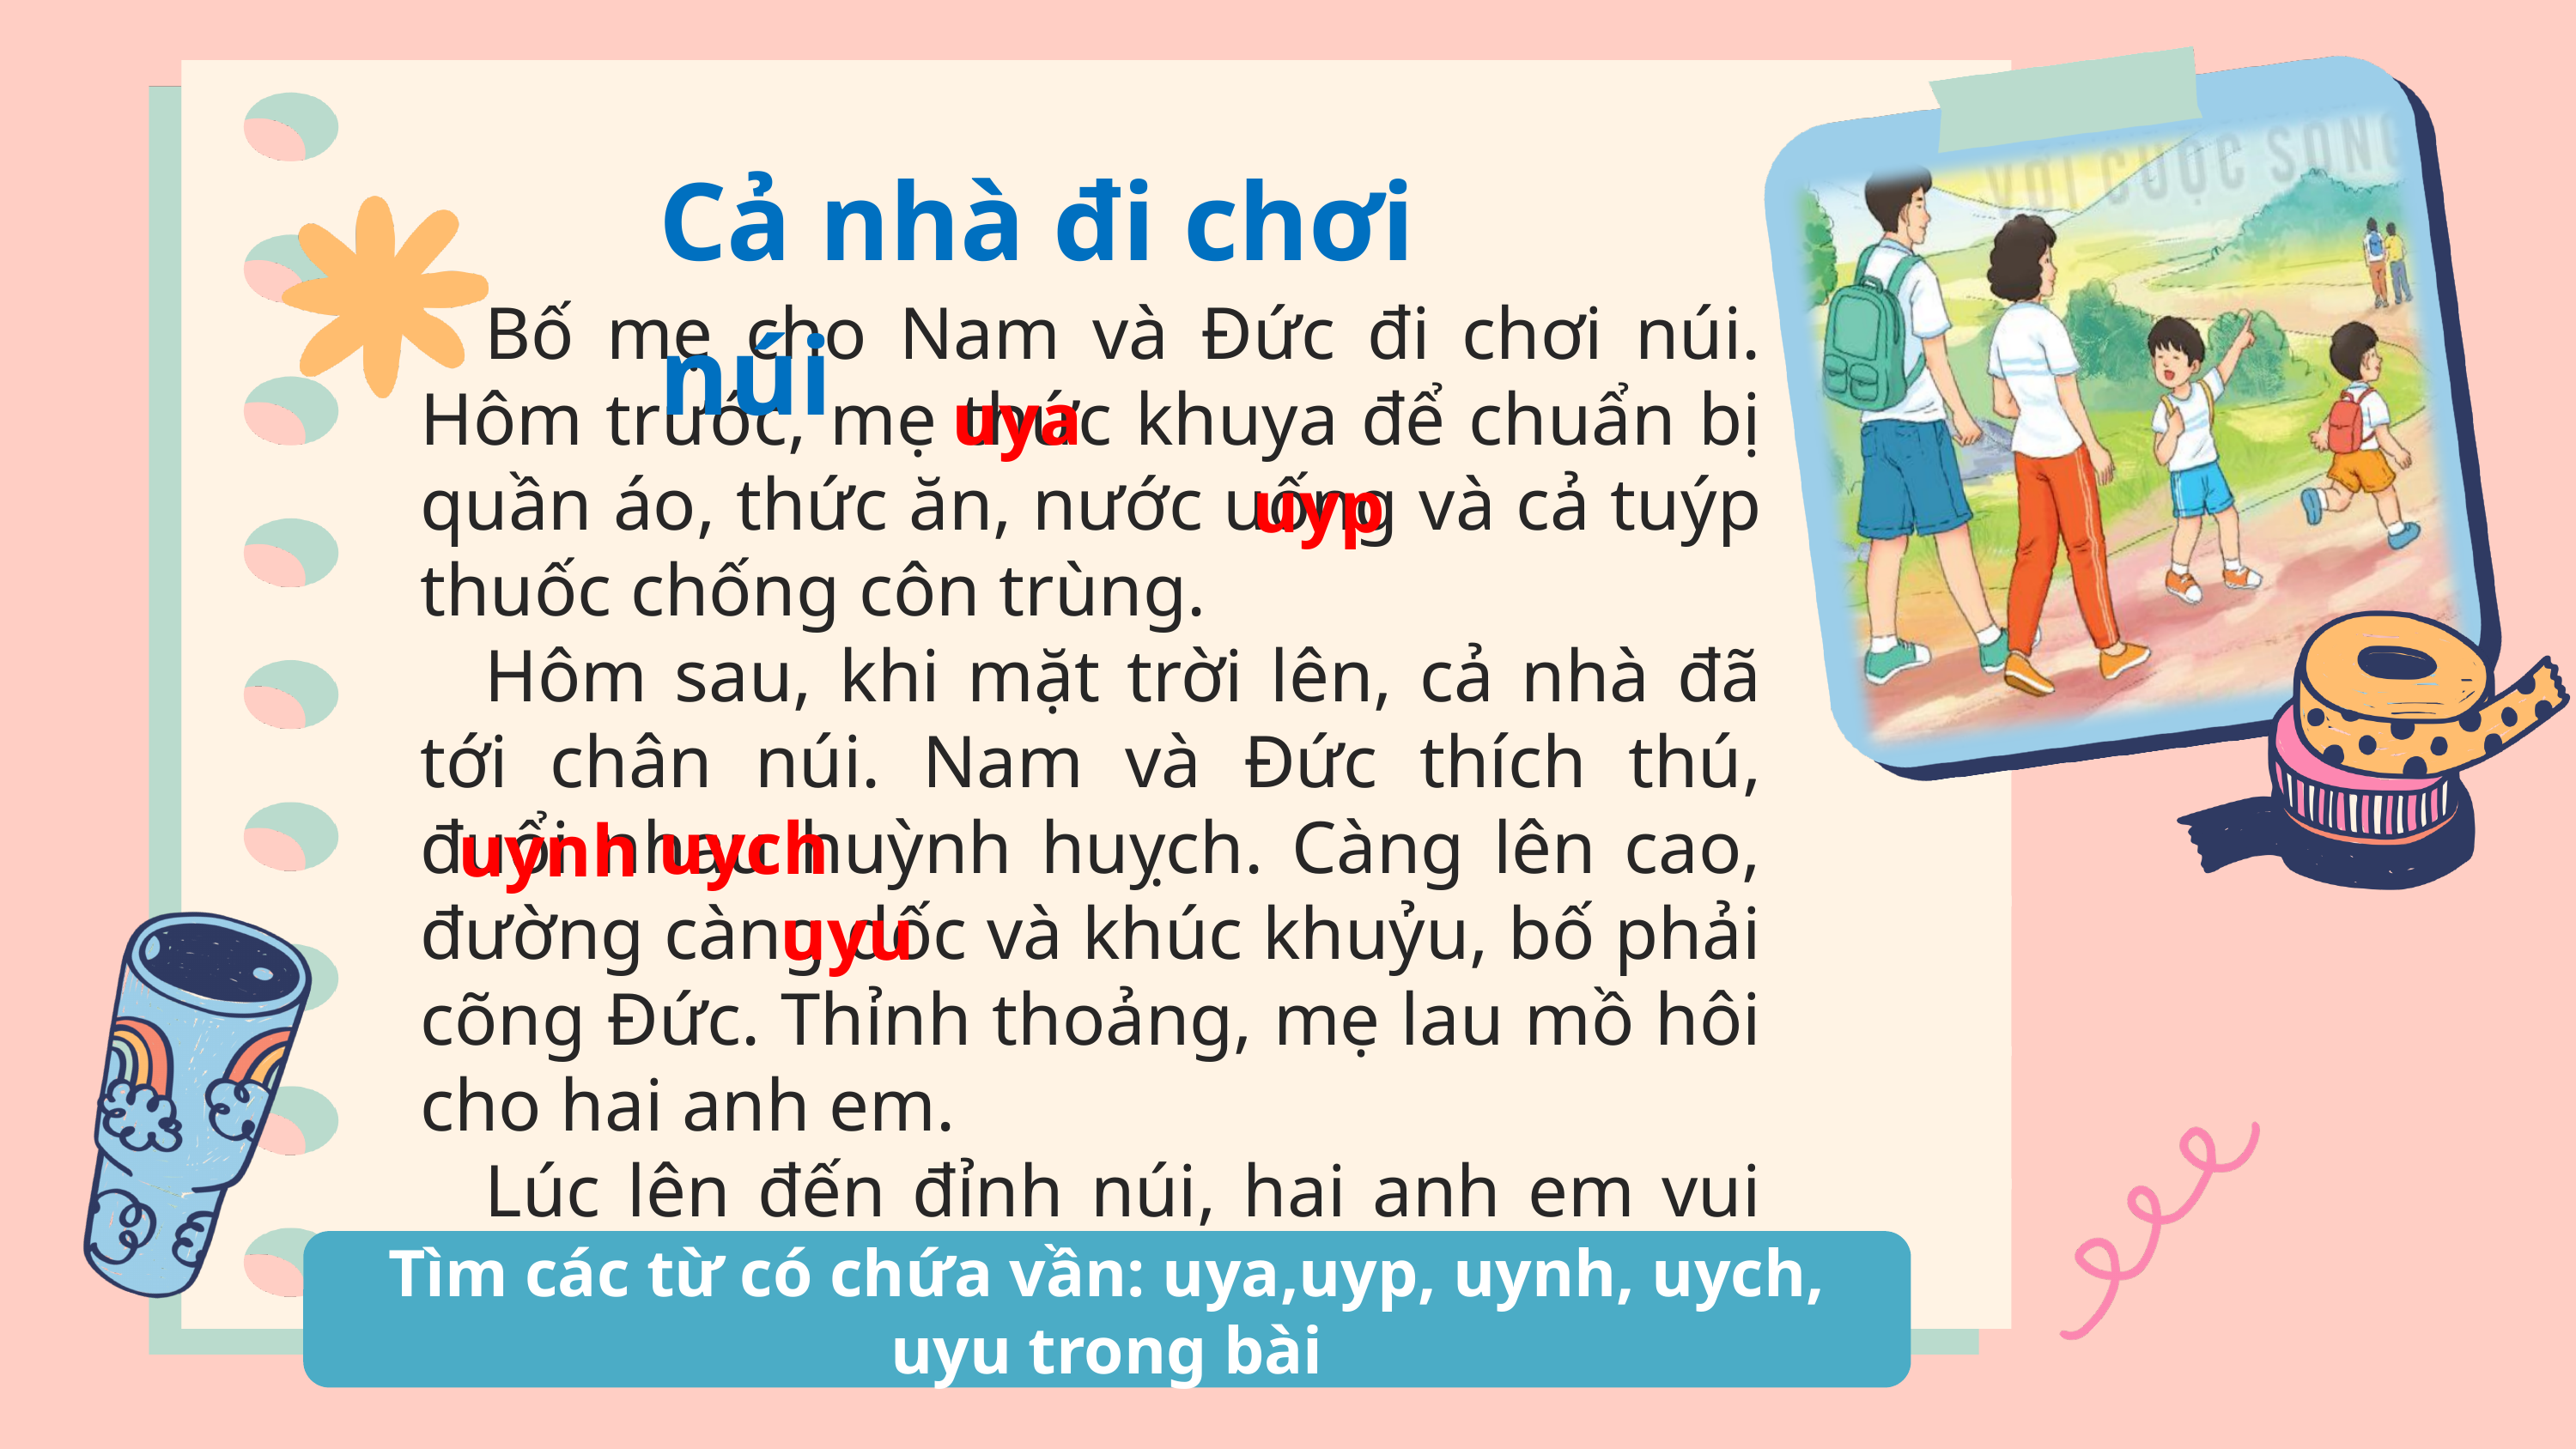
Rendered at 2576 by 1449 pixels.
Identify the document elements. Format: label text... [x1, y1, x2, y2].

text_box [420, 127, 1763, 1241]
picture [27, 16, 2571, 1355]
text_box Tìm các từ có chứa vần: uya,uyp, uynh, uych, uyu trong bài [303, 1361, 1911, 1388]
